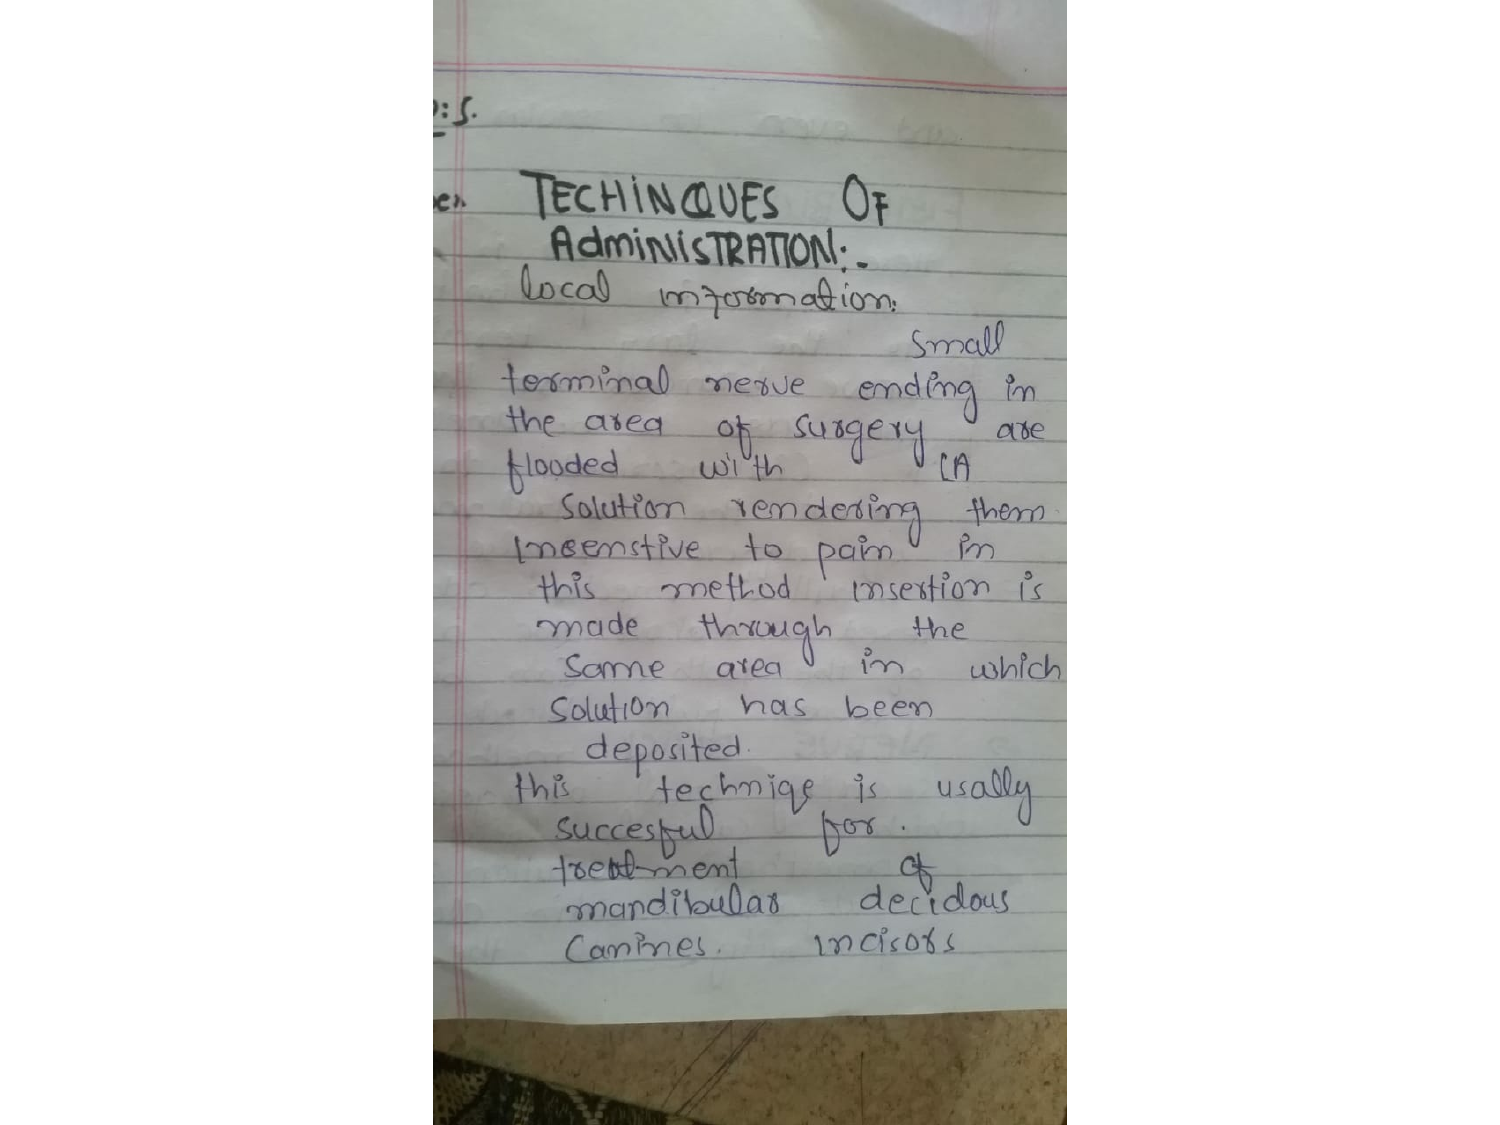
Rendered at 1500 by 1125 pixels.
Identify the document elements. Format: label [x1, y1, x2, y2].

picture [433, 0, 1067, 1125]
